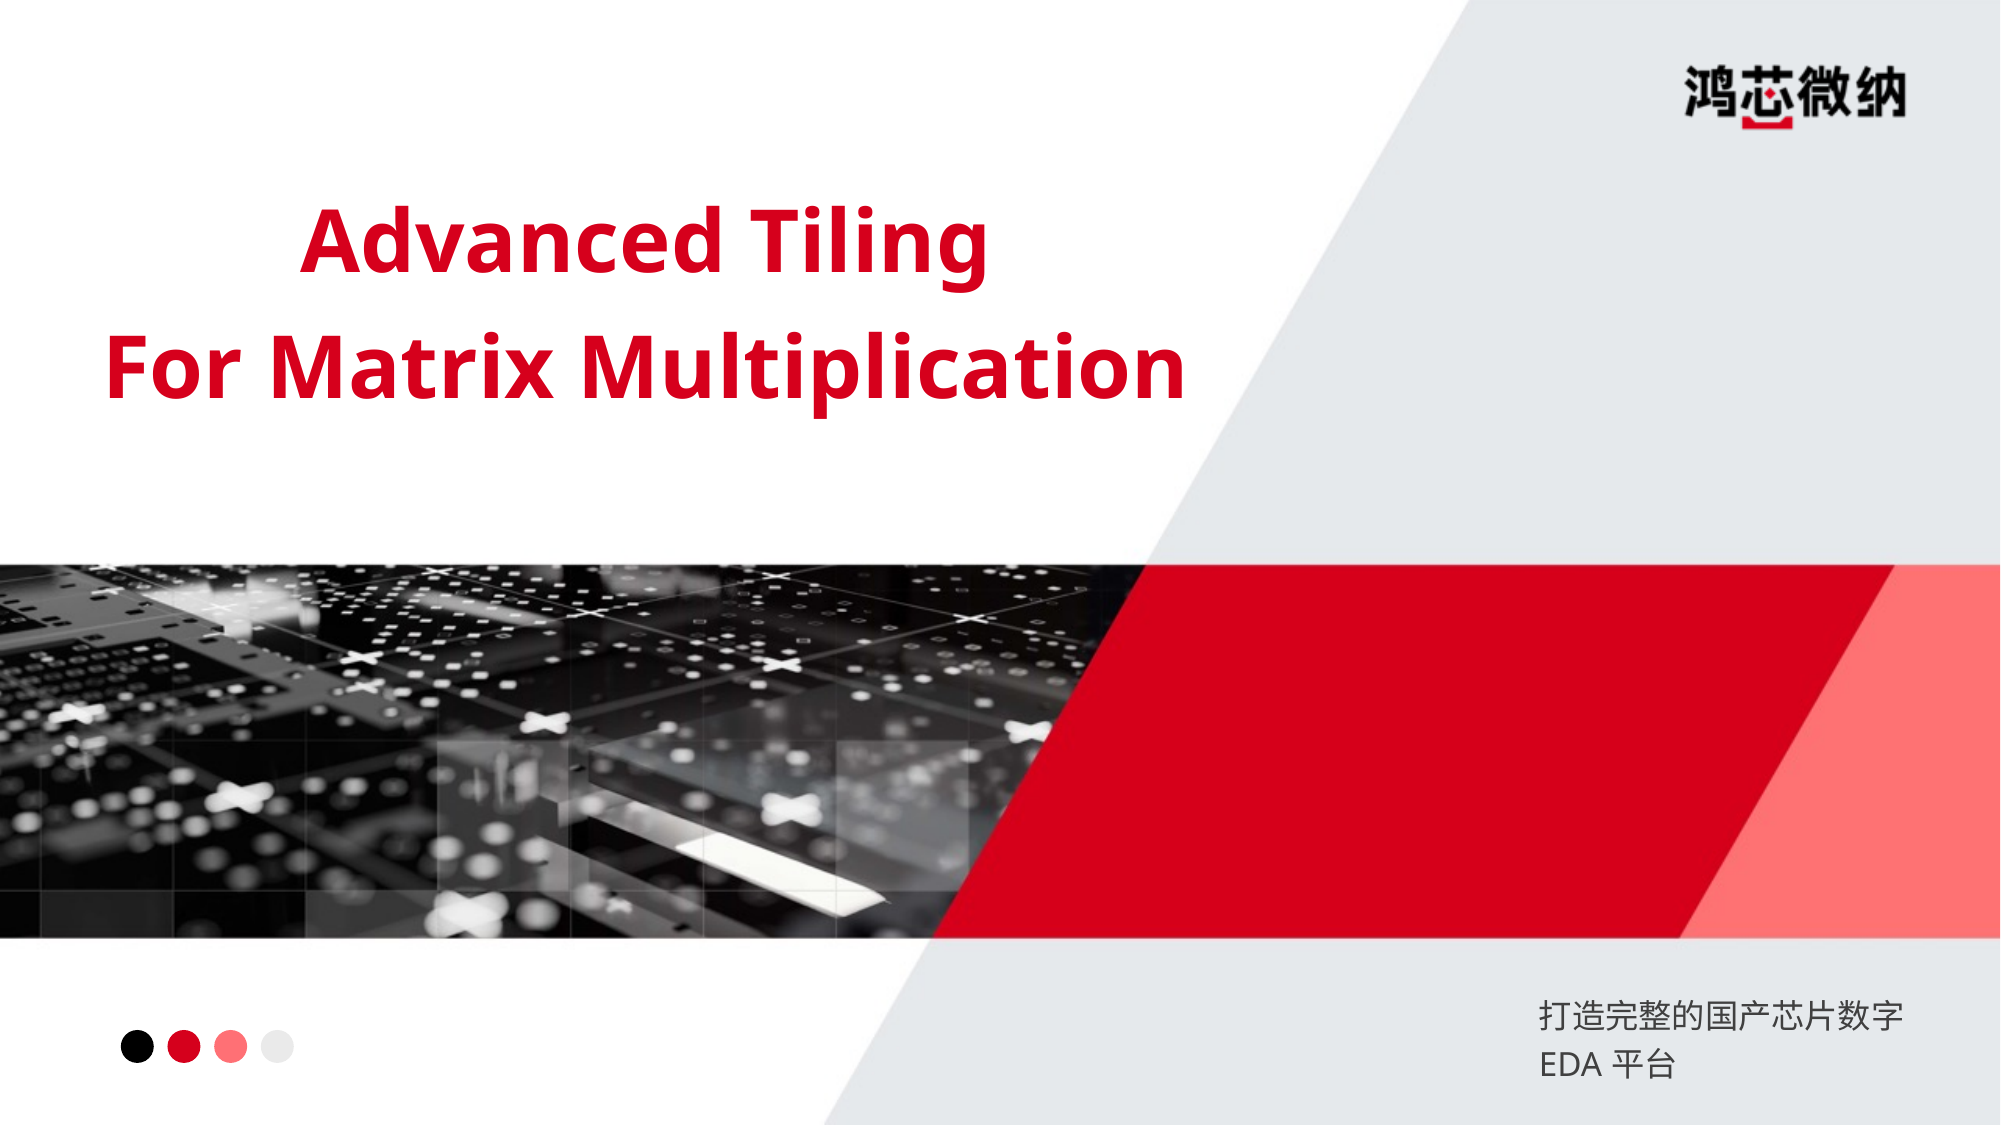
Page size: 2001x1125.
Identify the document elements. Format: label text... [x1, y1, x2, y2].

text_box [120, 1029, 294, 1063]
text_box 打造完整的国产芯片数字EDA平台 [1524, 982, 1926, 1125]
text_box Advanced Tiling For Matrix Multiplication [83, 179, 1209, 435]
picture [0, 0, 2001, 1125]
